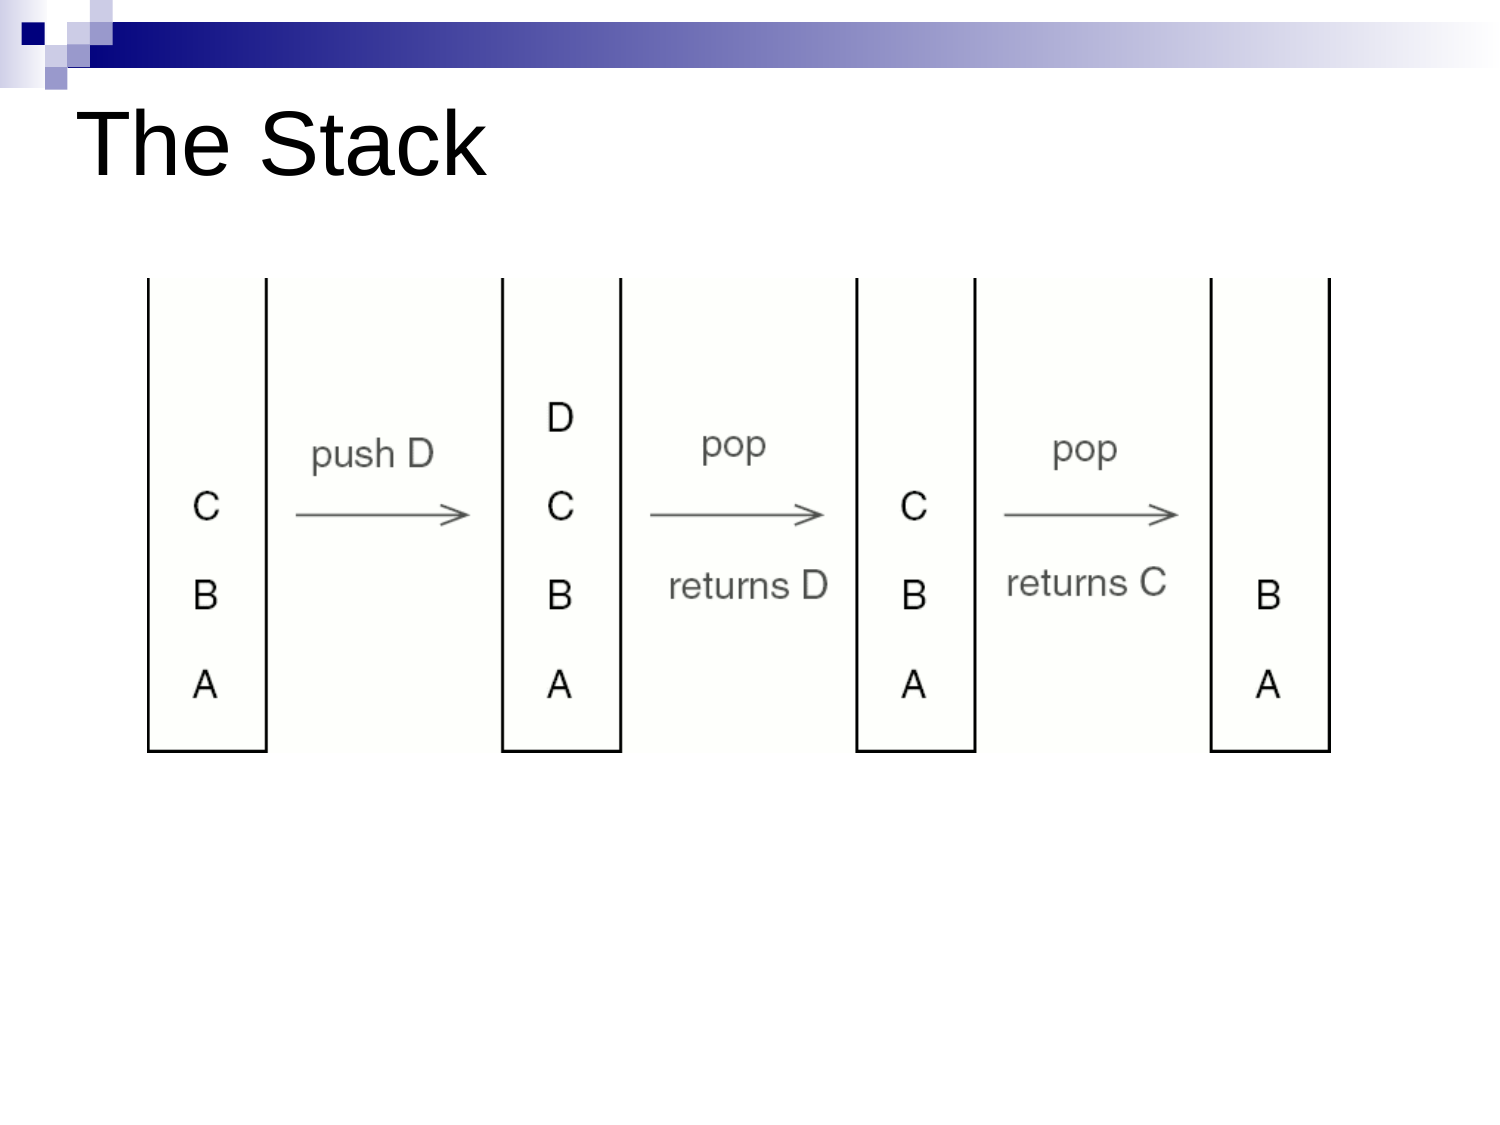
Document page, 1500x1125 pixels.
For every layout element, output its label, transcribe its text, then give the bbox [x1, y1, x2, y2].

title The Stack [75, 44, 1426, 233]
picture [147, 278, 1332, 753]
